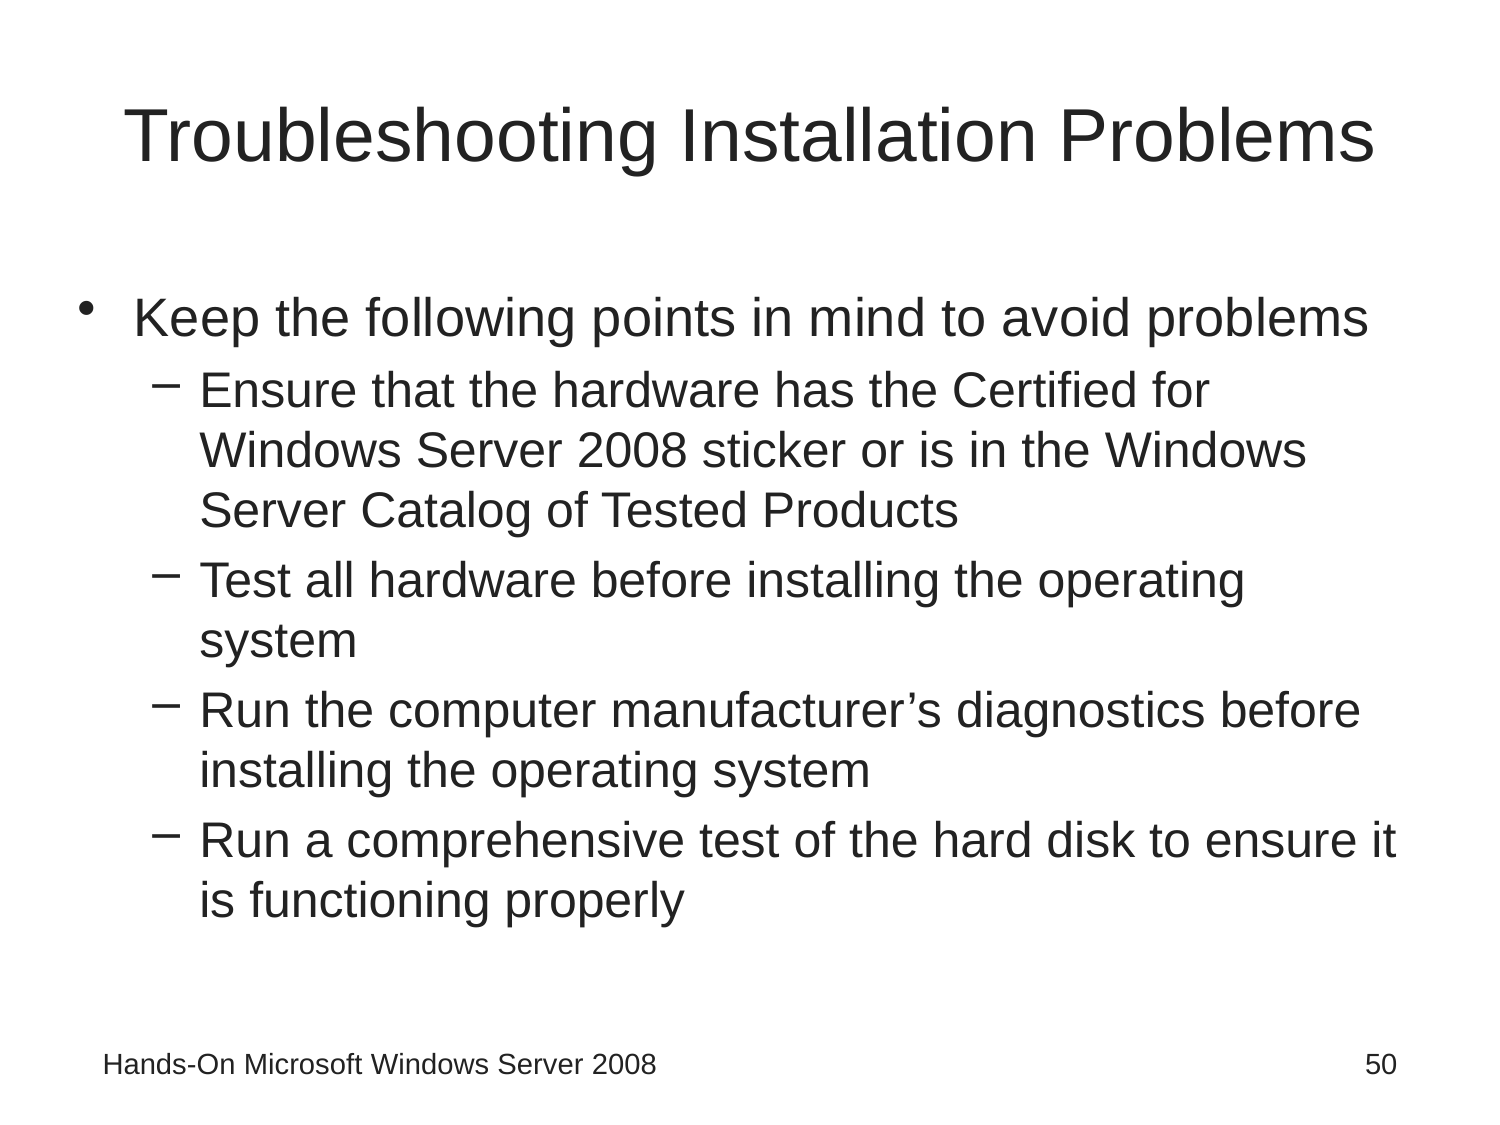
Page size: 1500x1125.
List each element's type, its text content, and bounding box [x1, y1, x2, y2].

slide_number 50 [1074, 1037, 1413, 1101]
list Keep the following points in mind to avoid problems Ensure that the hardware has the Certified for Windows Server 2008 sticker or is in the Windows Server Catalog of Tested Products Test all hardware before installing the operating system Run the computer manufacturer’s diagnostics before installing the operating system Run a comprehensive test of the hard disk to ensure it is functioning properly [62, 275, 1425, 1025]
footer Hands-On Microsoft Windows Server 2008 [87, 1037, 1051, 1101]
title Troubleshooting Installation Problems [87, 37, 1413, 225]
